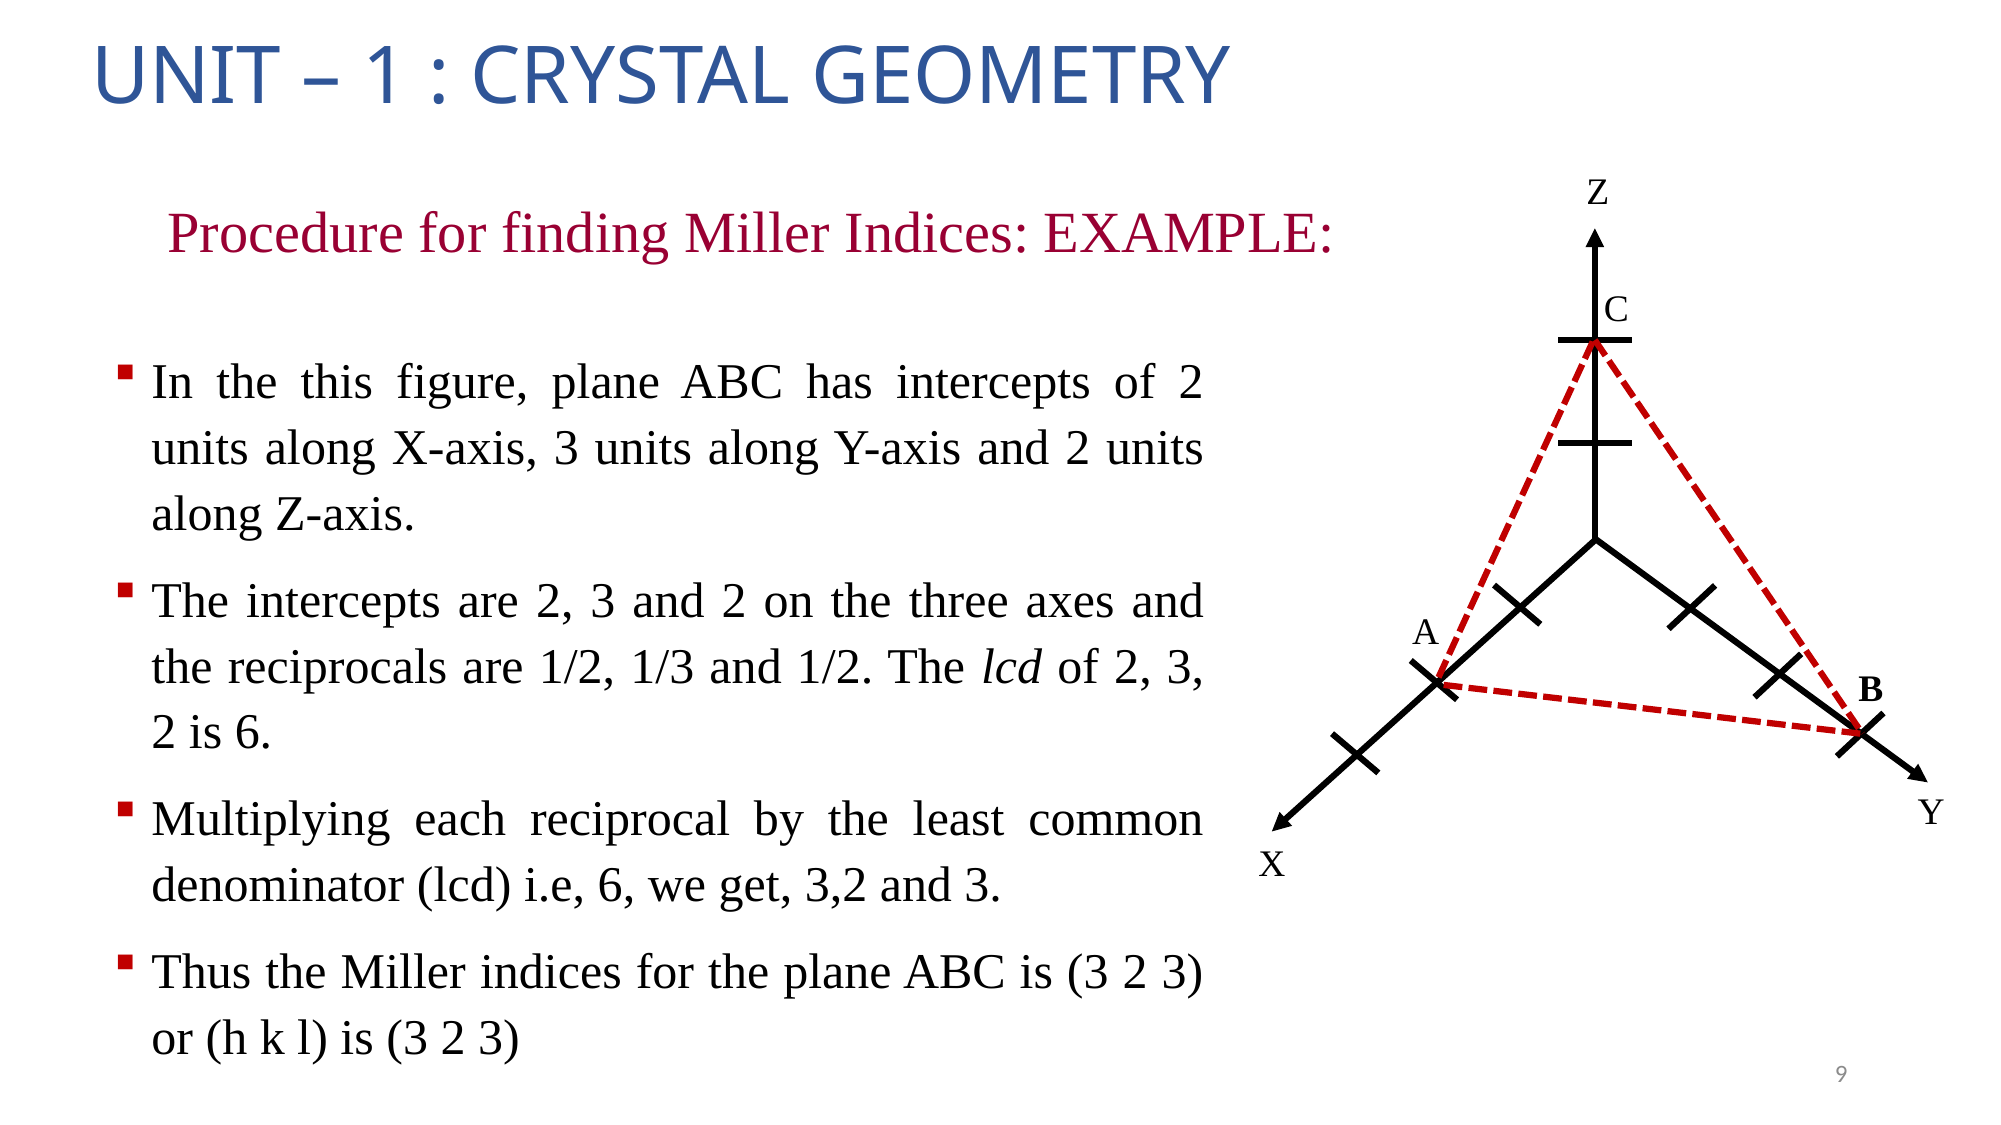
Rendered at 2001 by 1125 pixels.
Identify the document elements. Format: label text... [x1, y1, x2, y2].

title UNIT – 1 : CRYSTAL GEOMETRY [76, 26, 1802, 129]
text_box In the this figure, plane ABC has intercepts of 2 units along X-axis, 3 units along Y-axis and 2 units along Z-axis. The intercepts are 2, 3 and 2 on the three axes and the reciprocals are 1/2, 1/3 and 1/2. The lcd of 2, 3, 2 is 6. Multiplying each reciprocal by the least common denominator (lcd) i.e, 6, we get, 3,2 and 3. Thus the Miller indices for the plane ABC is (3 2 3) or (h k l) is (3 2 3) [98, 334, 1220, 1071]
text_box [1231, 160, 1971, 893]
text_box Procedure for finding Miller Indices: EXAMPLE: [152, 180, 1231, 272]
slide_number 9 [1412, 1042, 1863, 1103]
